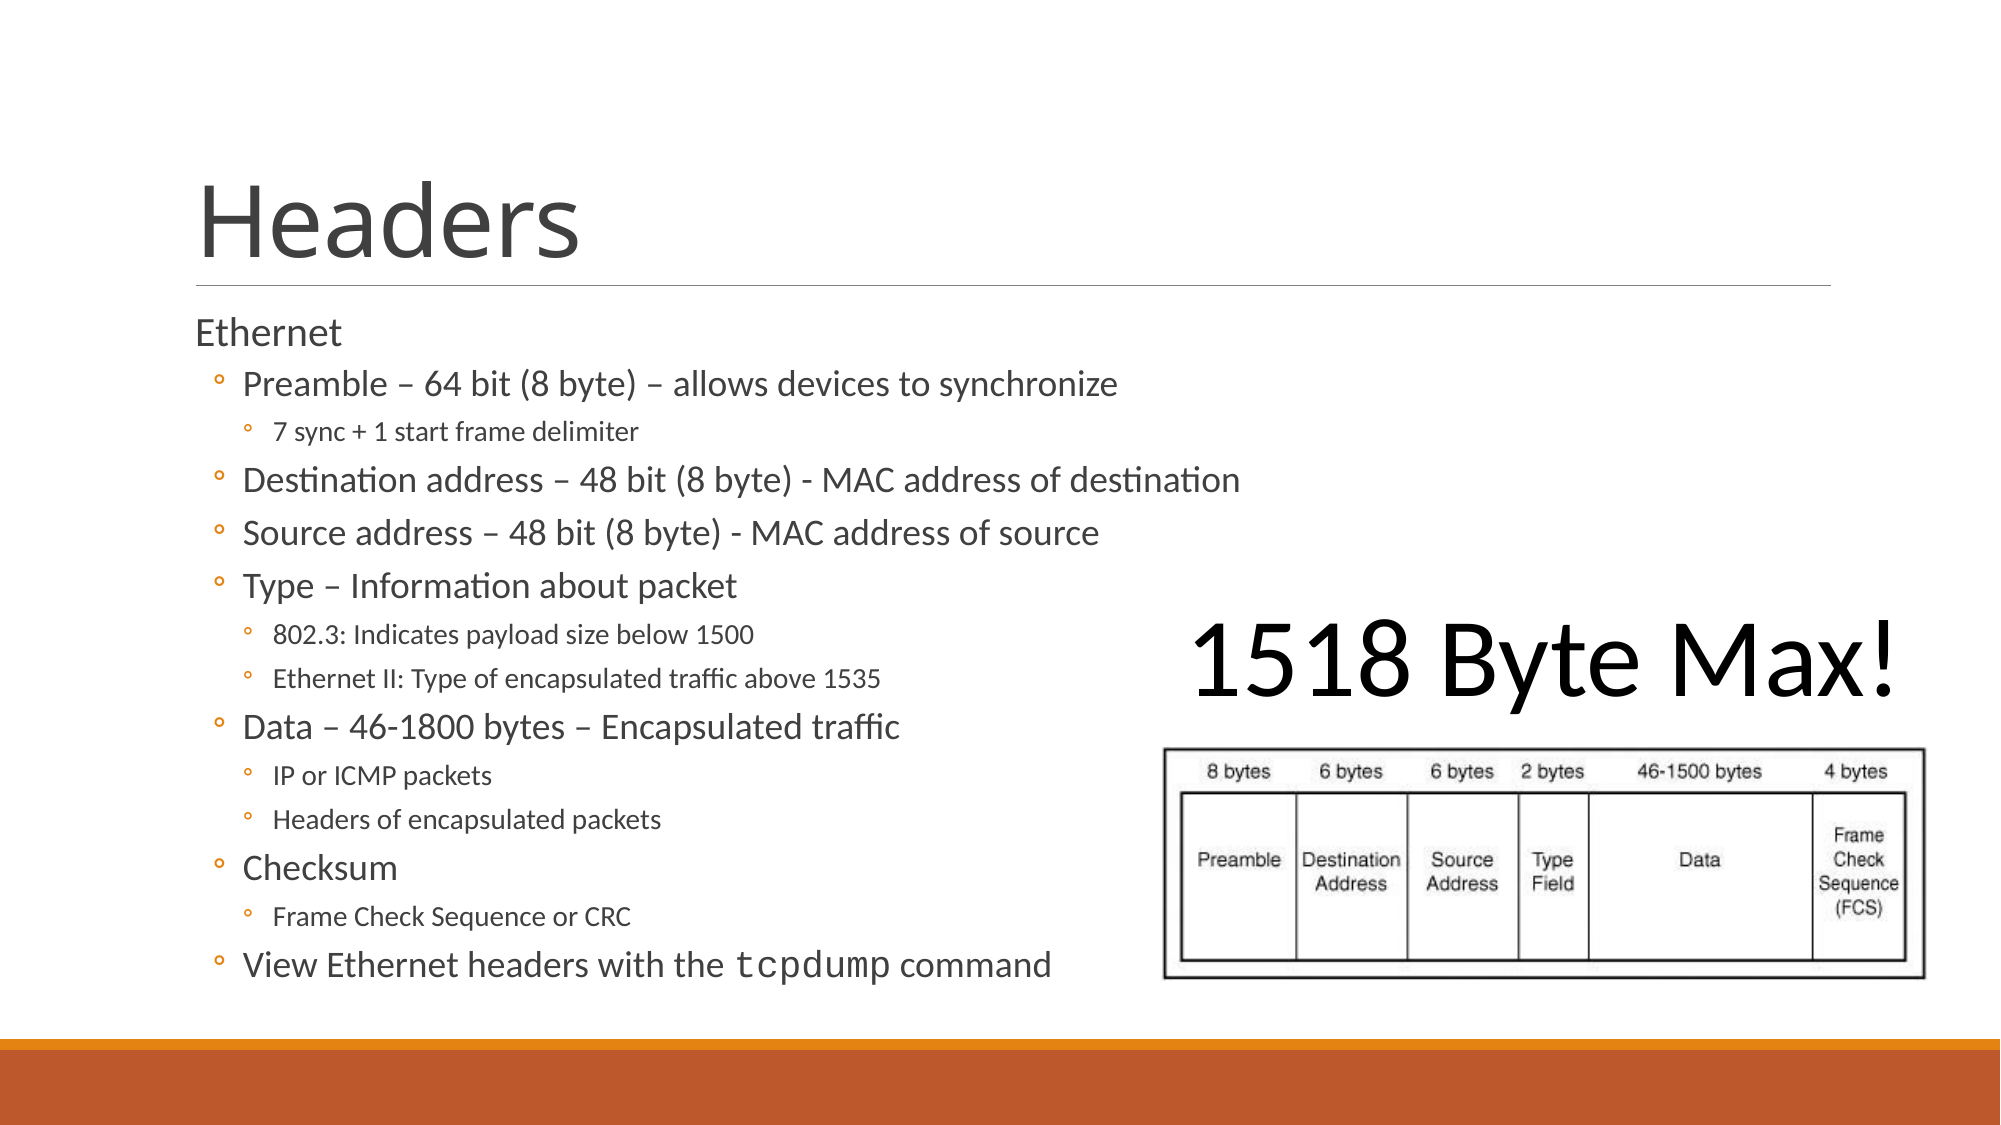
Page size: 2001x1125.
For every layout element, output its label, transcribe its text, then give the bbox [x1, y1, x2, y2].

picture [1161, 745, 1928, 982]
title Headers [180, 47, 1830, 285]
list Ethernet Preamble – 64 bit (8 byte) – allows devices to synchronize 7 sync + 1 start frame delimiter Destination address – 48 bit (8 byte) - MAC address of destination Source address – 48 bit (8 byte) - MAC address of source Type – Information about packet 802.3: Indicates payload size below 1500 Ethernet II: Type of encapsulated traffic above 1535 Data – 46-1800 bytes – Encapsulated traffic IP or ICMP packets Headers of encapsulated packets Checksum Frame Check Sequence or CRC View Ethernet headers with the tcpdump command [180, 302, 1830, 1037]
text_box 1518 Byte Max! [1152, 576, 1937, 727]
